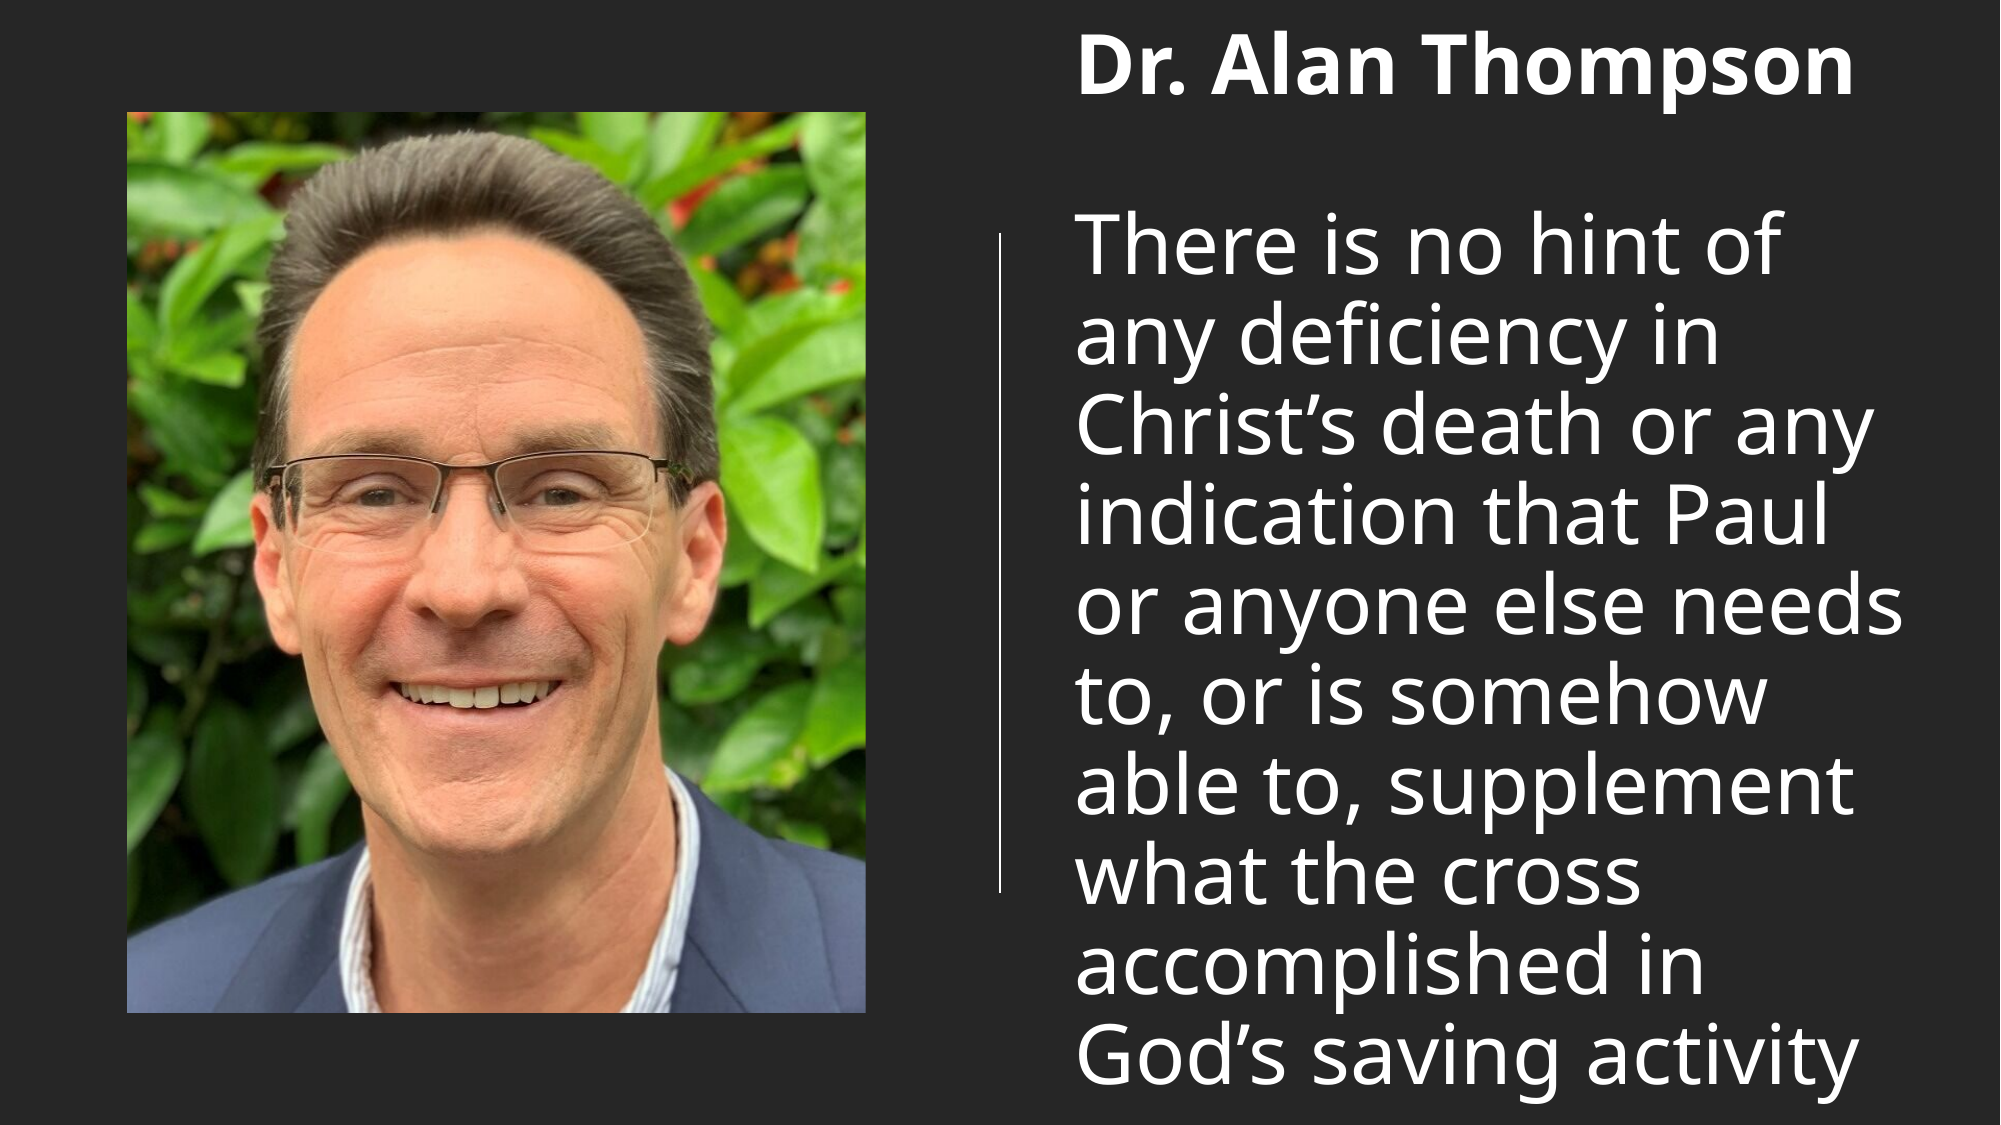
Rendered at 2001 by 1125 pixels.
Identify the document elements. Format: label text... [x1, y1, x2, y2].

title Dr. Alan Thompson There is no hint of any deficiency in Christ’s death or any indication that Paul or anyone else needs to, or is somehow able to, supplement what the cross accomplished in God’s saving activity [999, 0, 2000, 1125]
picture [126, 112, 866, 1013]
